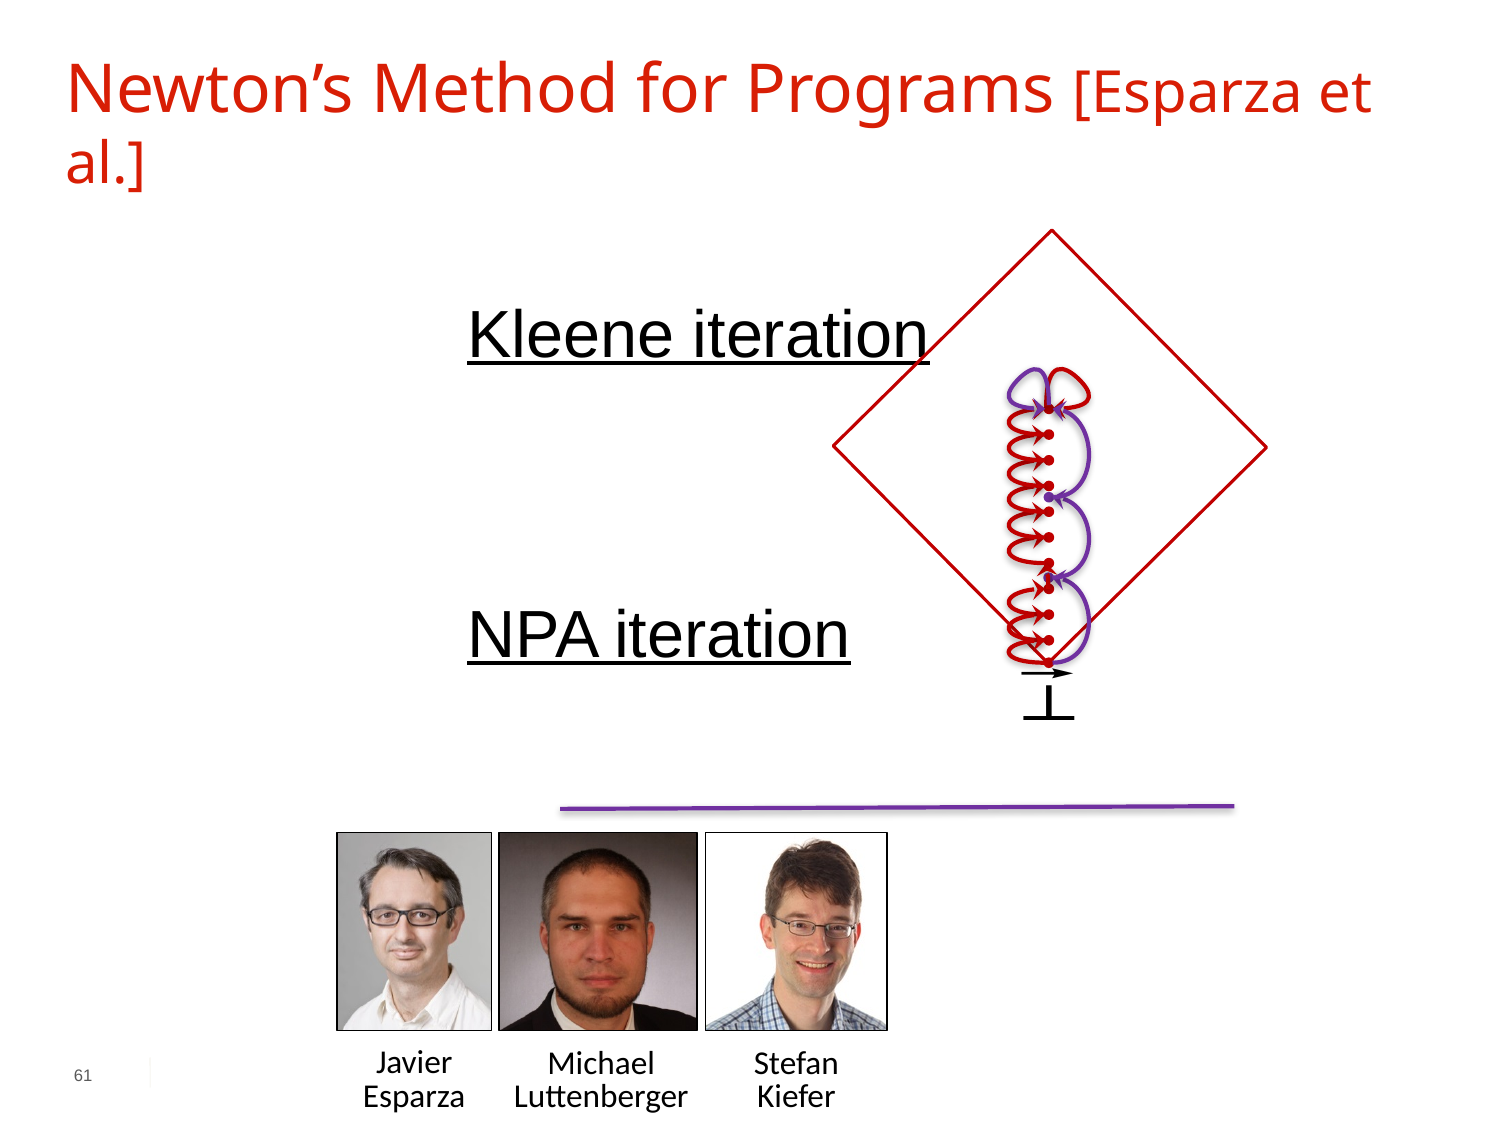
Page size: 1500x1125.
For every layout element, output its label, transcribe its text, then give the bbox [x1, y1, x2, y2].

text_box [832, 229, 1268, 623]
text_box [1044, 417, 1048, 435]
slide_number 61 [49, 1049, 101, 1101]
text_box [559, 805, 1235, 810]
text_box [1057, 592, 1080, 656]
text_box [1019, 627, 1037, 635]
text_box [1044, 518, 1048, 538]
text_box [1044, 441, 1048, 461]
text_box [1044, 467, 1048, 487]
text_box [1044, 544, 1048, 564]
title Newton’s Method for Programs [Esparza et al.] [50, 37, 1463, 205]
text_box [1044, 493, 1048, 512]
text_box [318, 832, 892, 1125]
